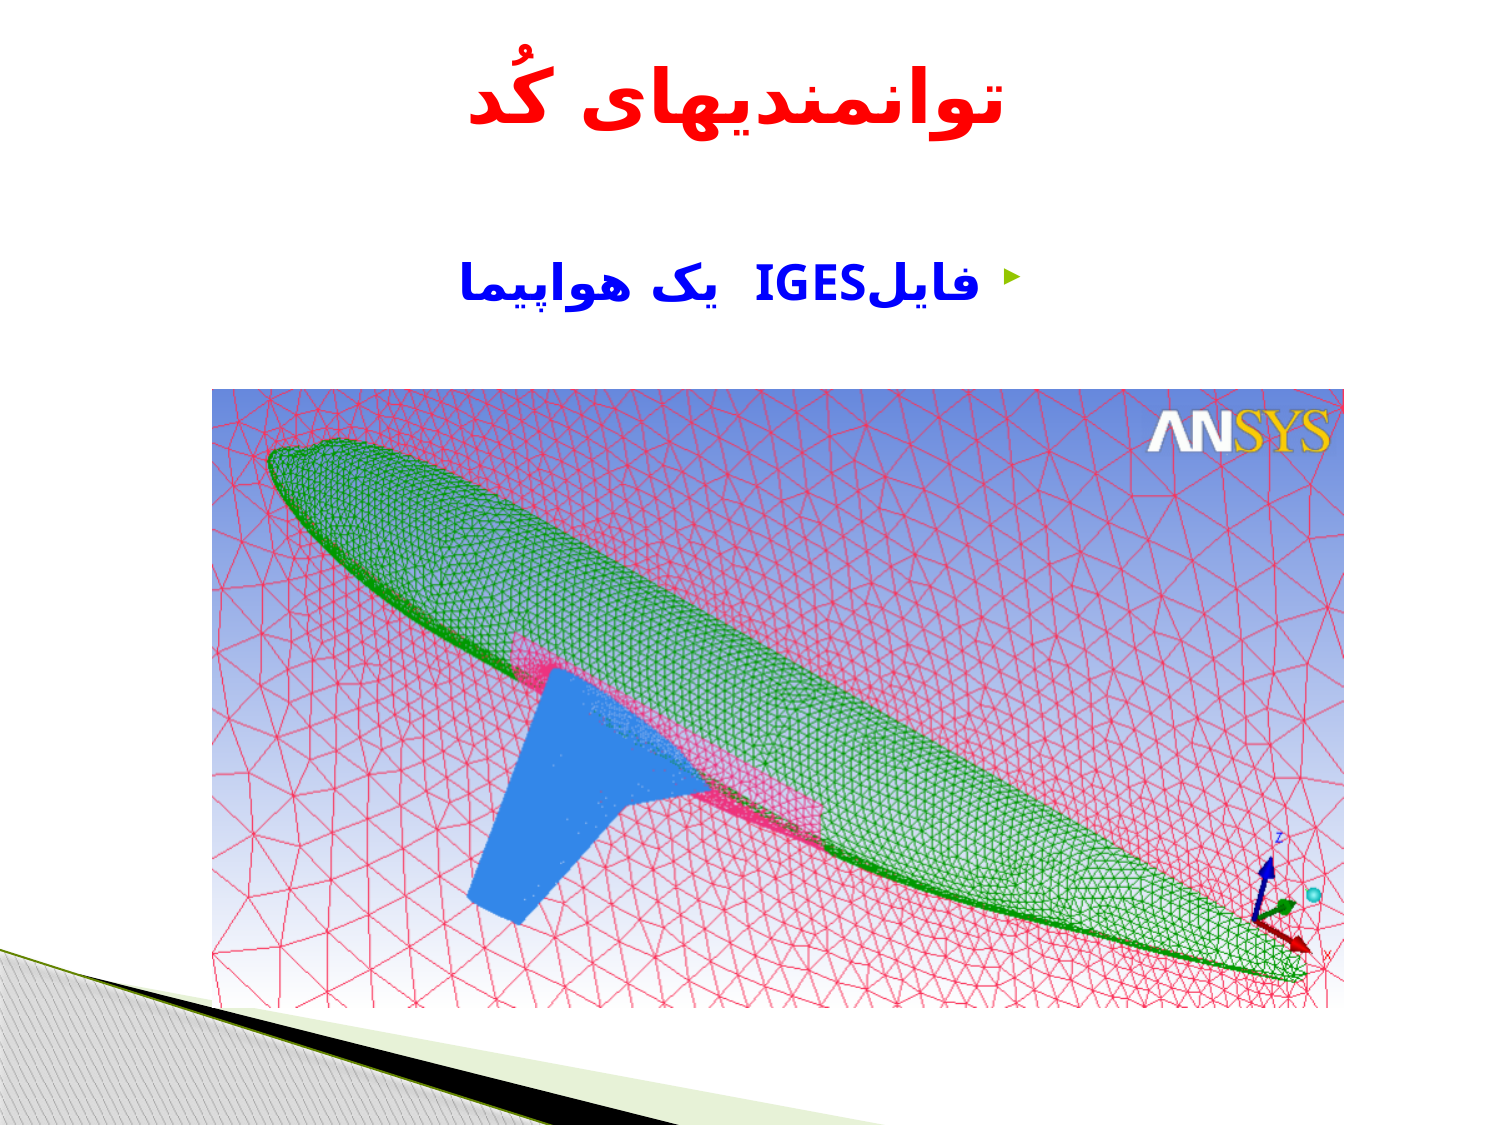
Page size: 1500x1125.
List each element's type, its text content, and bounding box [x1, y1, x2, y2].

title توانمندیهای کُد [62, 0, 1413, 188]
list فایلIGES یک هواپیما [75, 243, 1425, 986]
picture [212, 389, 1345, 1009]
